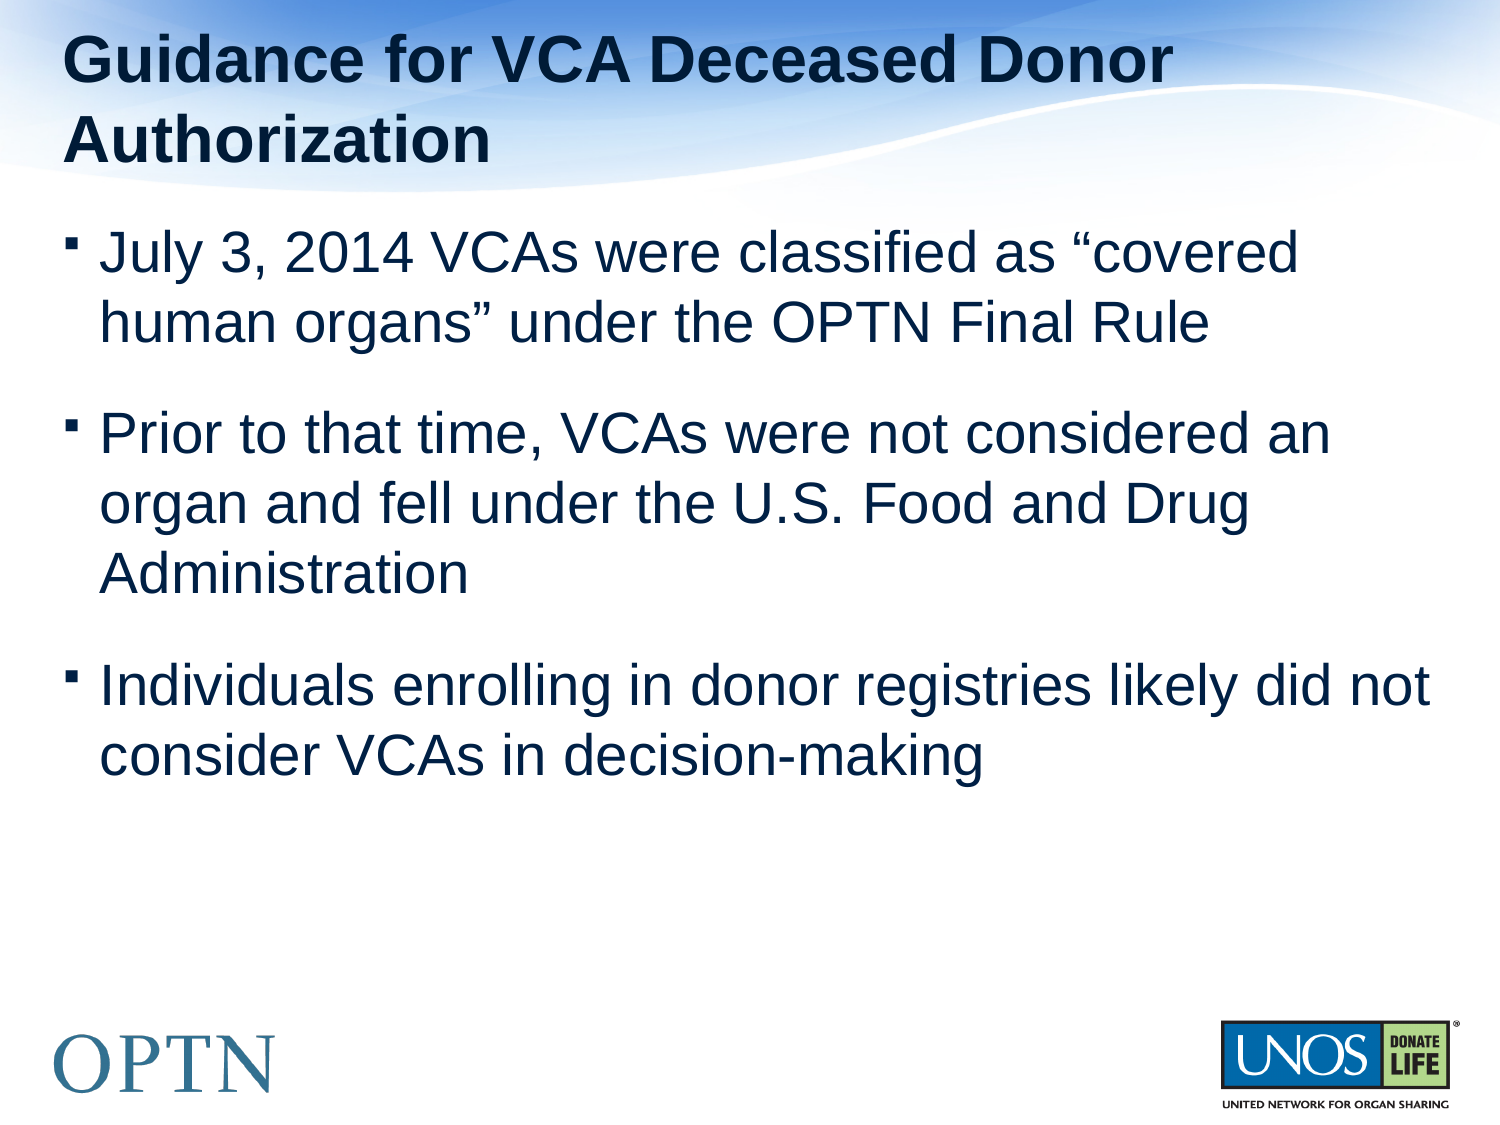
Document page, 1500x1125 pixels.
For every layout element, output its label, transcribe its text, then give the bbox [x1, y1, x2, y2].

list July 3, 2014 VCAs were classified as “covered human organs” under the OPTN Final Rule Prior to that time, VCAs were not considered an organ and fell under the U.S. Food and Drug Administration Individuals enrolling in donor registries likely did not consider VCAs in decision-making [47, 205, 1450, 930]
title Guidance for VCA Deceased Donor Authorization [47, 25, 1482, 166]
picture [0, 0, 1500, 1125]
